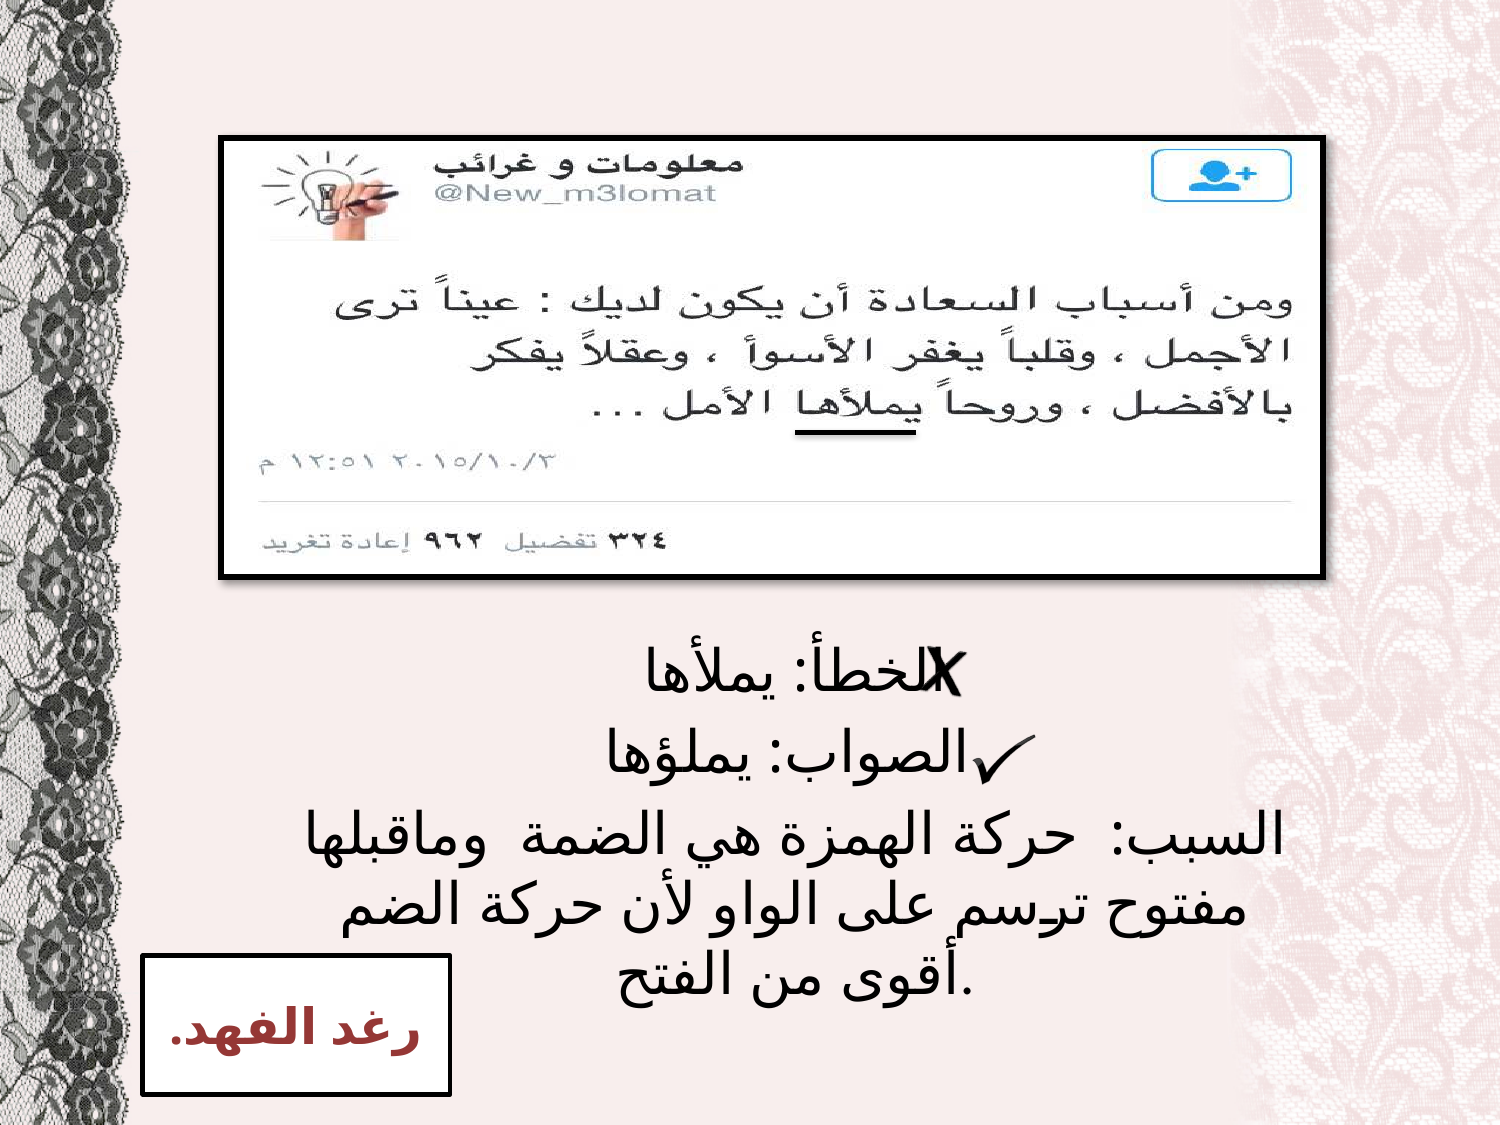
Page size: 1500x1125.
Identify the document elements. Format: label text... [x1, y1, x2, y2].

text_box الخطأ: يملأها الصواب: يملؤها السبب: حركة الهمزة هي الضمة وماقبلها مفتوح ترسم على الواو لأن حركة الضم أقوى من الفتح. [270, 625, 1321, 913]
text_box رغد الفهد. [141, 954, 452, 1096]
picture [0, 0, 1500, 1125]
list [223, 140, 1321, 574]
